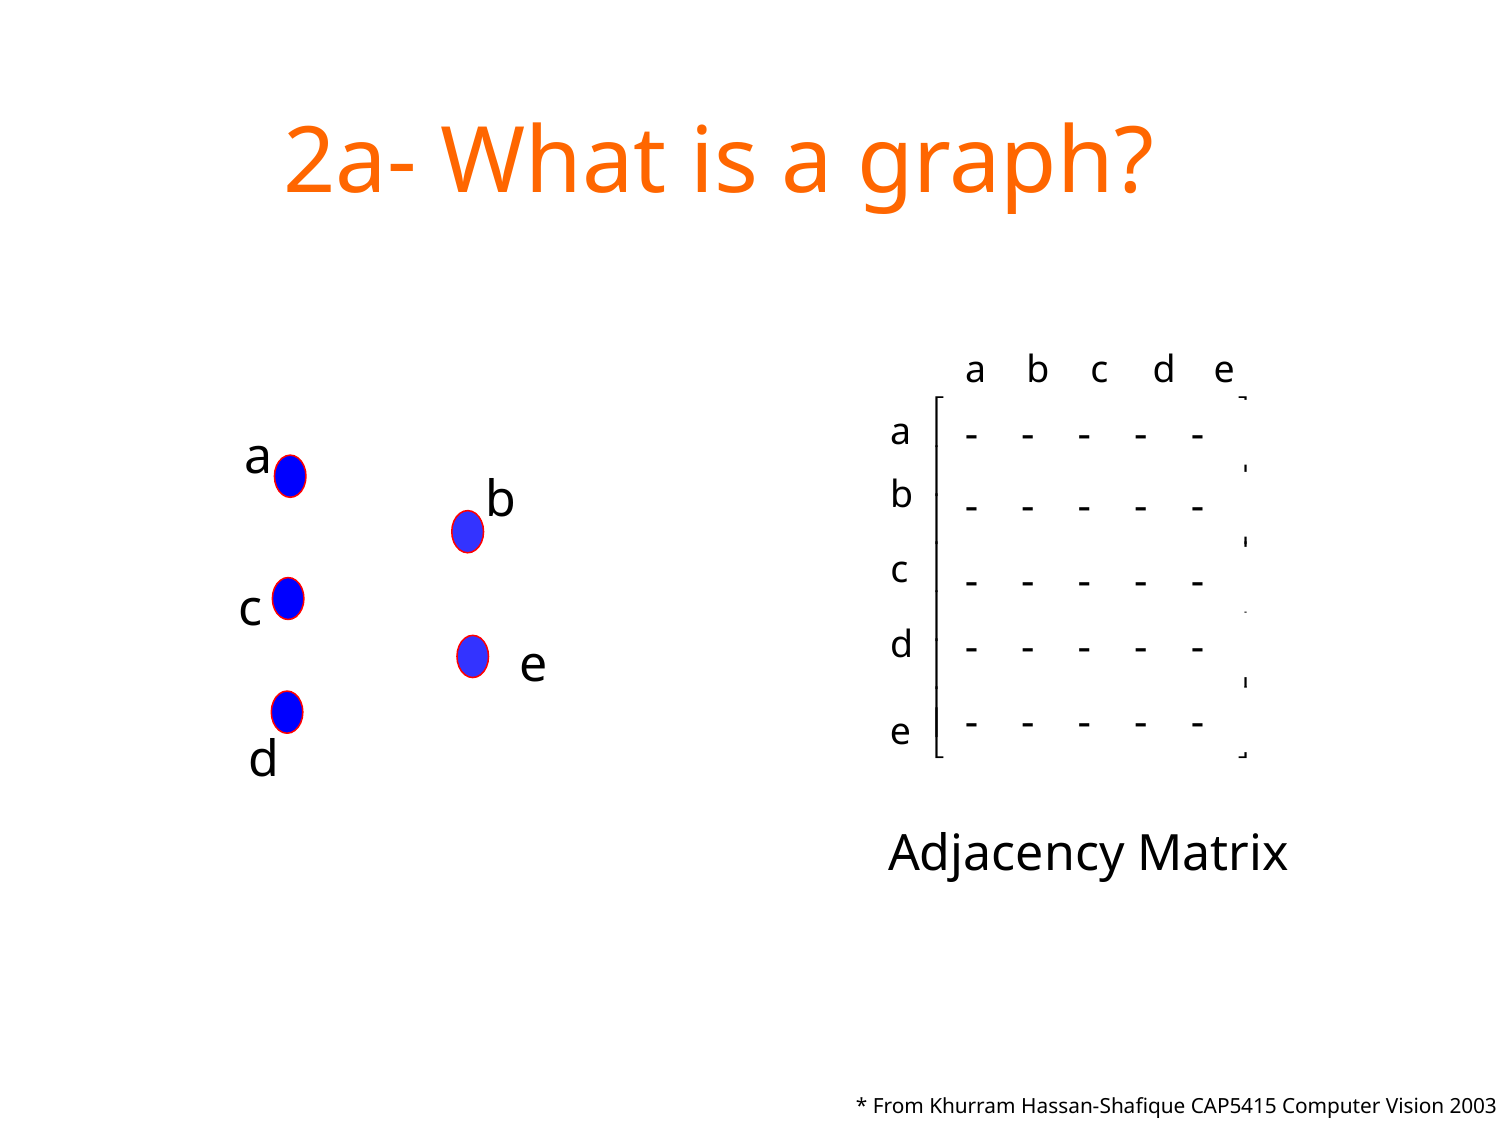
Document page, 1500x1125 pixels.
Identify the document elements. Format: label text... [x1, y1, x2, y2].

text_box e [504, 623, 563, 699]
text_box e [875, 699, 919, 760]
text_box c [875, 537, 919, 598]
text_box b [875, 462, 919, 523]
text_box a [229, 415, 288, 491]
text_box c [223, 568, 278, 644]
text_box Adjacency Matrix [873, 813, 1304, 888]
text_box b [1011, 337, 1065, 387]
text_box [924, 388, 1264, 768]
text_box c [1075, 337, 1124, 387]
title 2a- What is a graph? [81, 62, 1357, 251]
text_box a [875, 399, 919, 460]
text_box b [470, 459, 532, 534]
text_box [274, 455, 306, 498]
text_box [272, 577, 304, 620]
text_box d [875, 612, 919, 673]
text_box * From Khurram Hassan-Shafique CAP5415 Computer Vision 2003 [841, 1084, 1500, 1125]
text_box d [233, 718, 295, 794]
text_box a [950, 337, 1001, 387]
text_box [456, 635, 489, 678]
text_box d [1137, 337, 1191, 387]
text_box [271, 691, 303, 734]
text_box [451, 510, 484, 553]
text_box e [1198, 337, 1250, 387]
